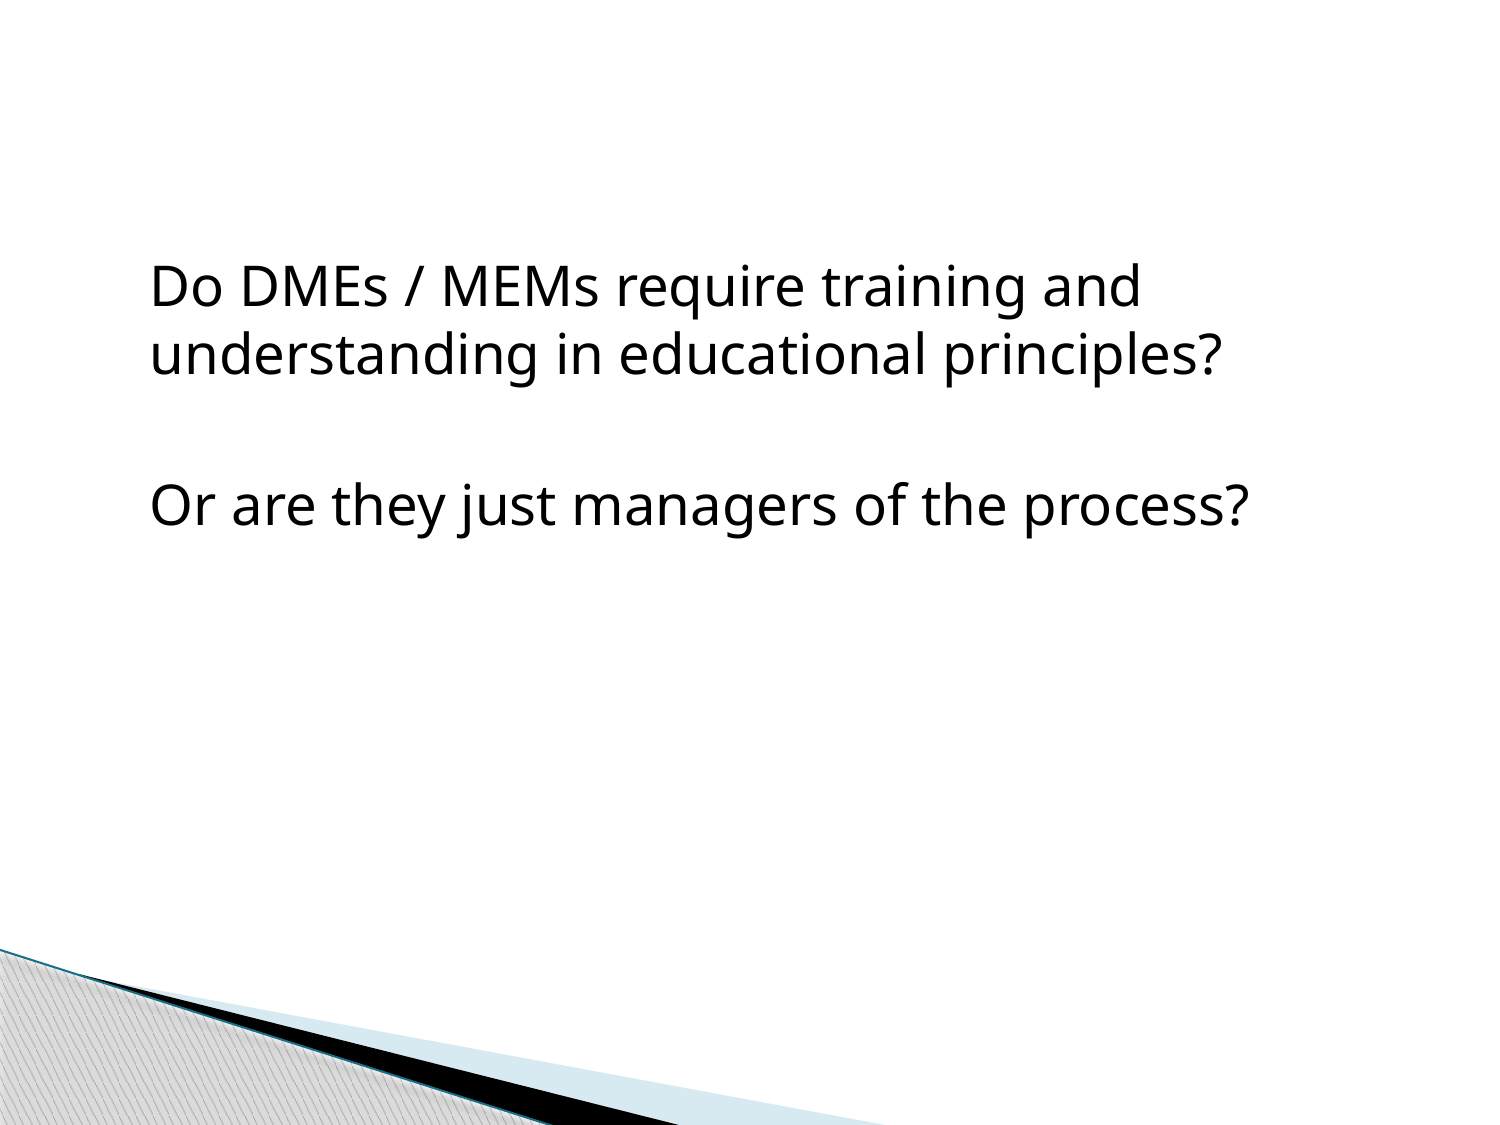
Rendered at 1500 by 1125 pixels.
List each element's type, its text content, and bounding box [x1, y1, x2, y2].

list Do DMEs / MEMs require training and understanding in educational principles? Or are they just managers of the process? [75, 243, 1425, 986]
